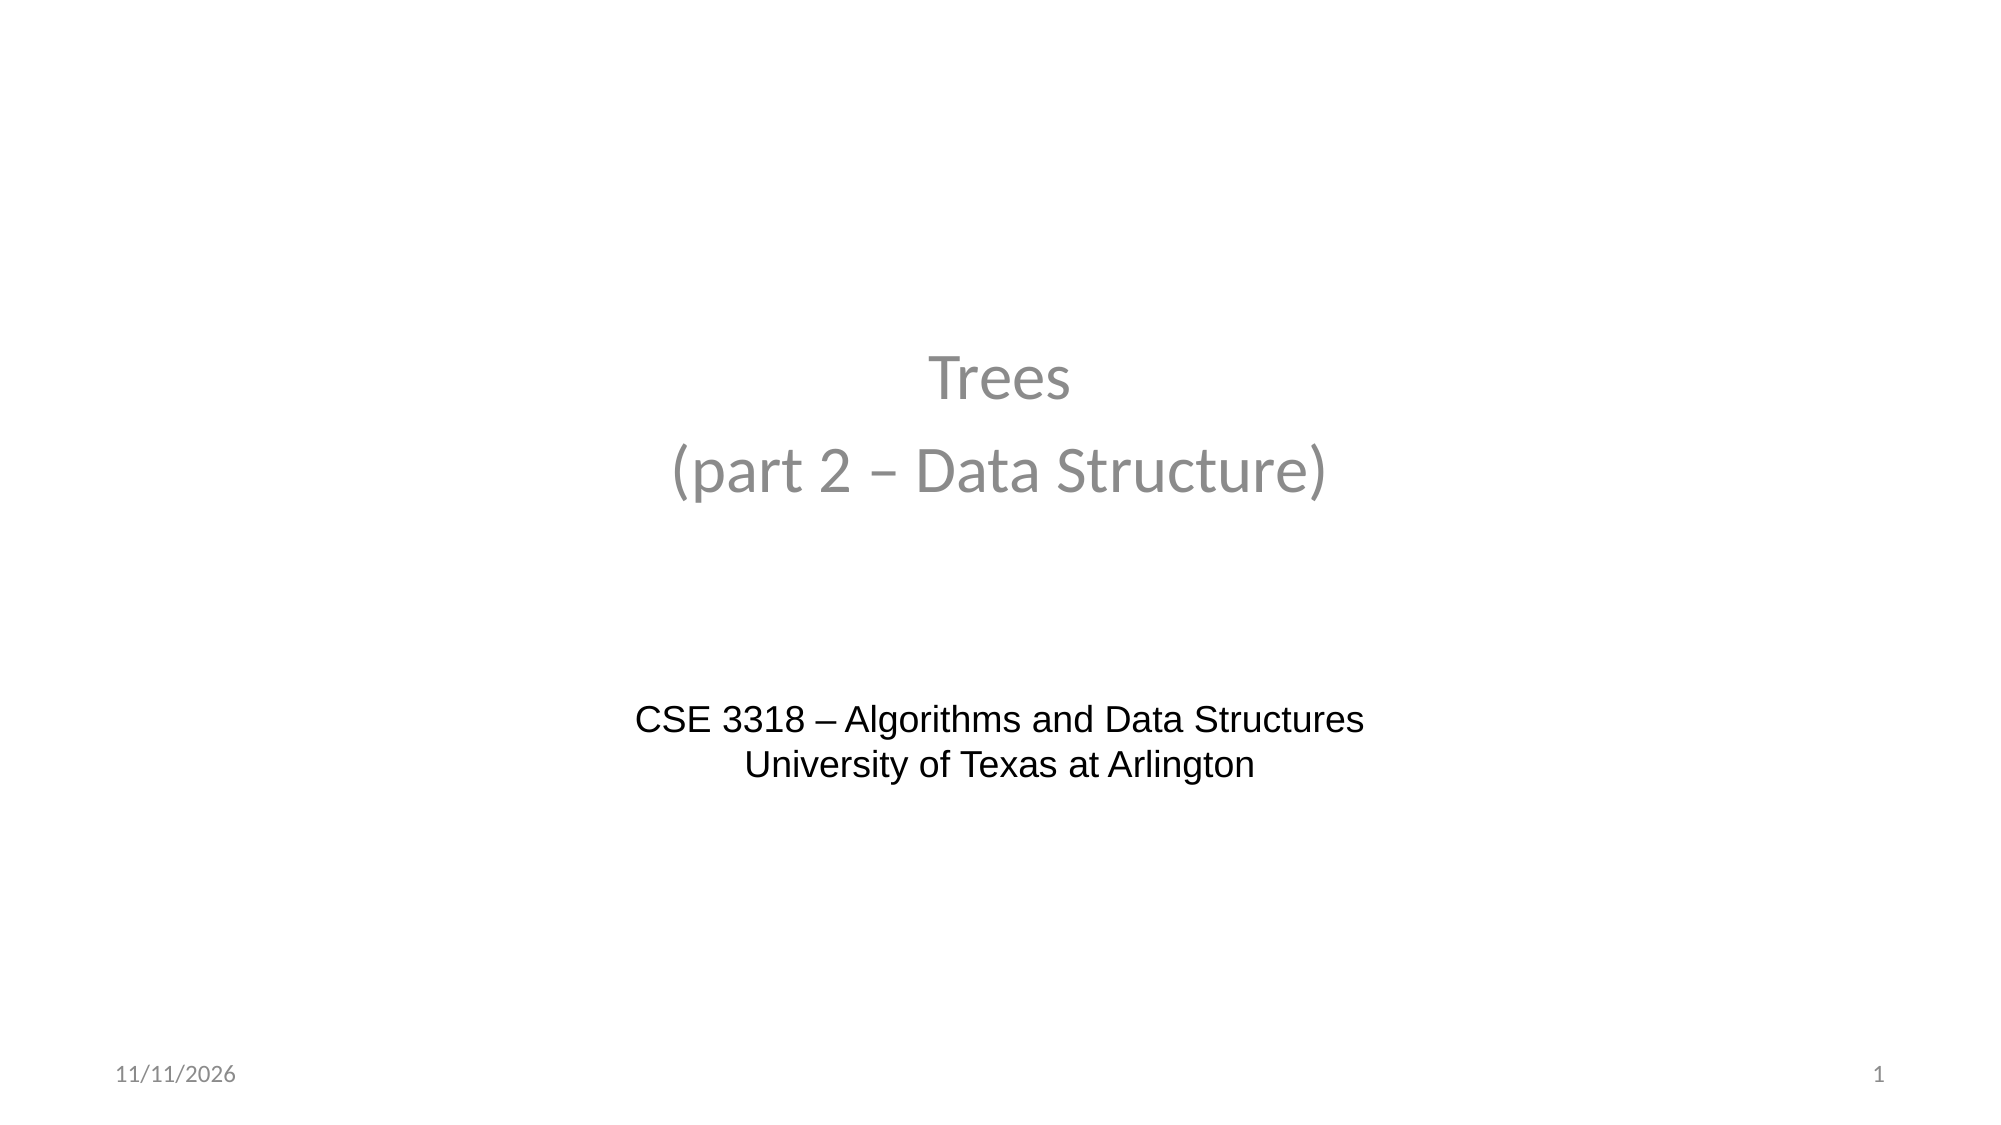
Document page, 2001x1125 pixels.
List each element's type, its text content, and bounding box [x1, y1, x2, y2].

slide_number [99, 1042, 567, 1103]
text_box CSE 3318 – Algorithms and Data Structures University of Texas at Arlington [549, 687, 1450, 793]
slide_number 1 [1433, 1042, 1900, 1103]
subtitle Trees (part 2 – Data Structure) [399, 324, 1600, 613]
